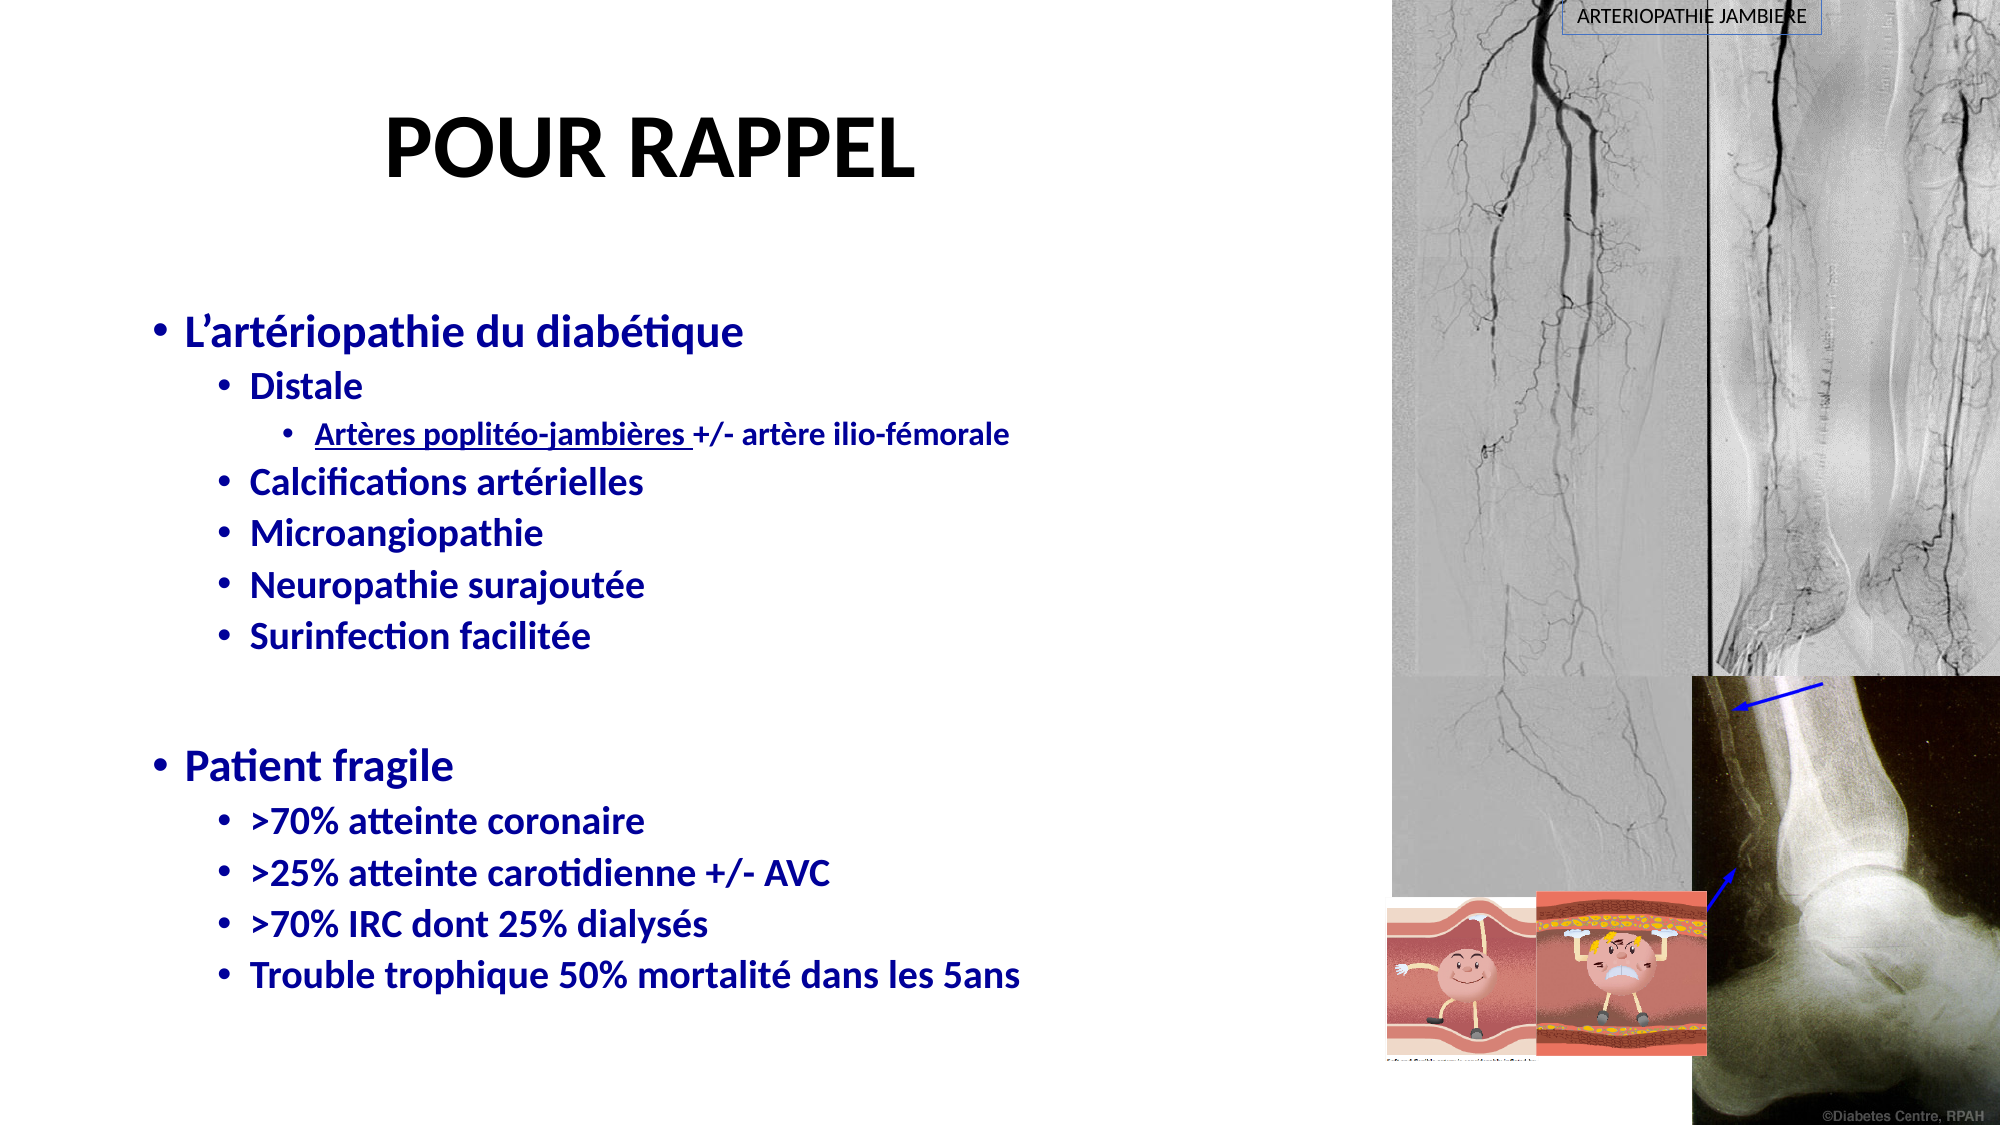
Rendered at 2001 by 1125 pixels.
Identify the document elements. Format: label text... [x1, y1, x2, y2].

picture [1385, 0, 2000, 1125]
list L’artériopathie du diabétique Distale Artères poplitéo-jambières +/- artère ilio-fémorale Calcifications artérielles Microangiopathie Neuropathie surajoutée Surinfection facilitée Patient fragile >70% atteinte coronaire >25% atteinte carotidienne +/- AVC >70% IRC dont 25% dialysés Trouble trophique 50% mortalité dans les 5ans [137, 299, 1392, 1014]
title POUR RAPPEL [137, 39, 1163, 257]
